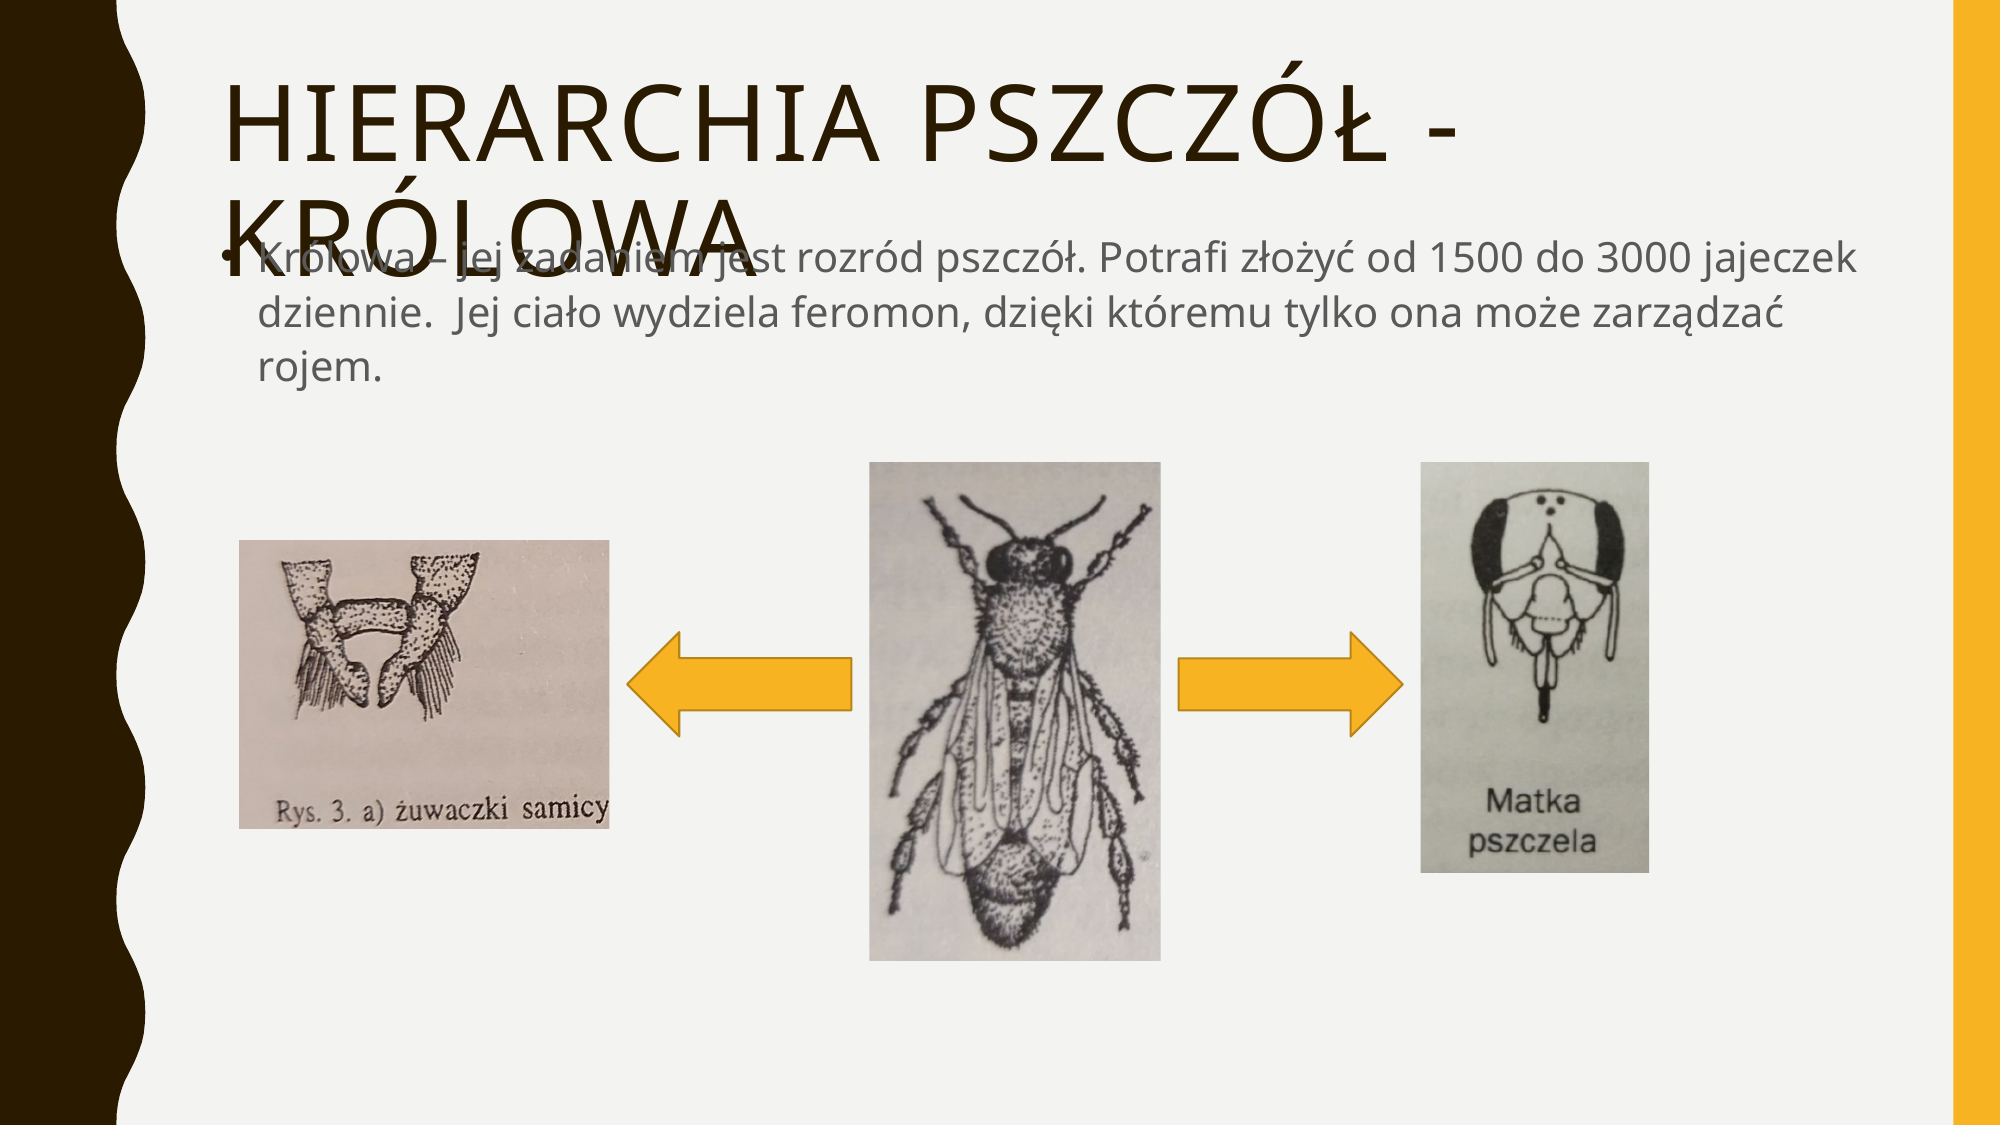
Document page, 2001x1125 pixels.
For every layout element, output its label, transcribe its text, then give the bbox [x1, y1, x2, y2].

list Królowa – jej zadaniem jest rozród pszczół. Potrafi złożyć od 1500 do 3000 jajeczek dziennie. Jej ciało wydziela feromon, dzięki któremu tylko ona może zarządzać rojem. [205, 217, 1875, 871]
text_box [1264, 657, 1329, 712]
picture [238, 540, 610, 829]
picture [765, 462, 1264, 961]
picture [1329, 462, 1740, 873]
title Hierarchia pszczół - królowa [205, 62, 1875, 217]
text_box [626, 631, 765, 738]
